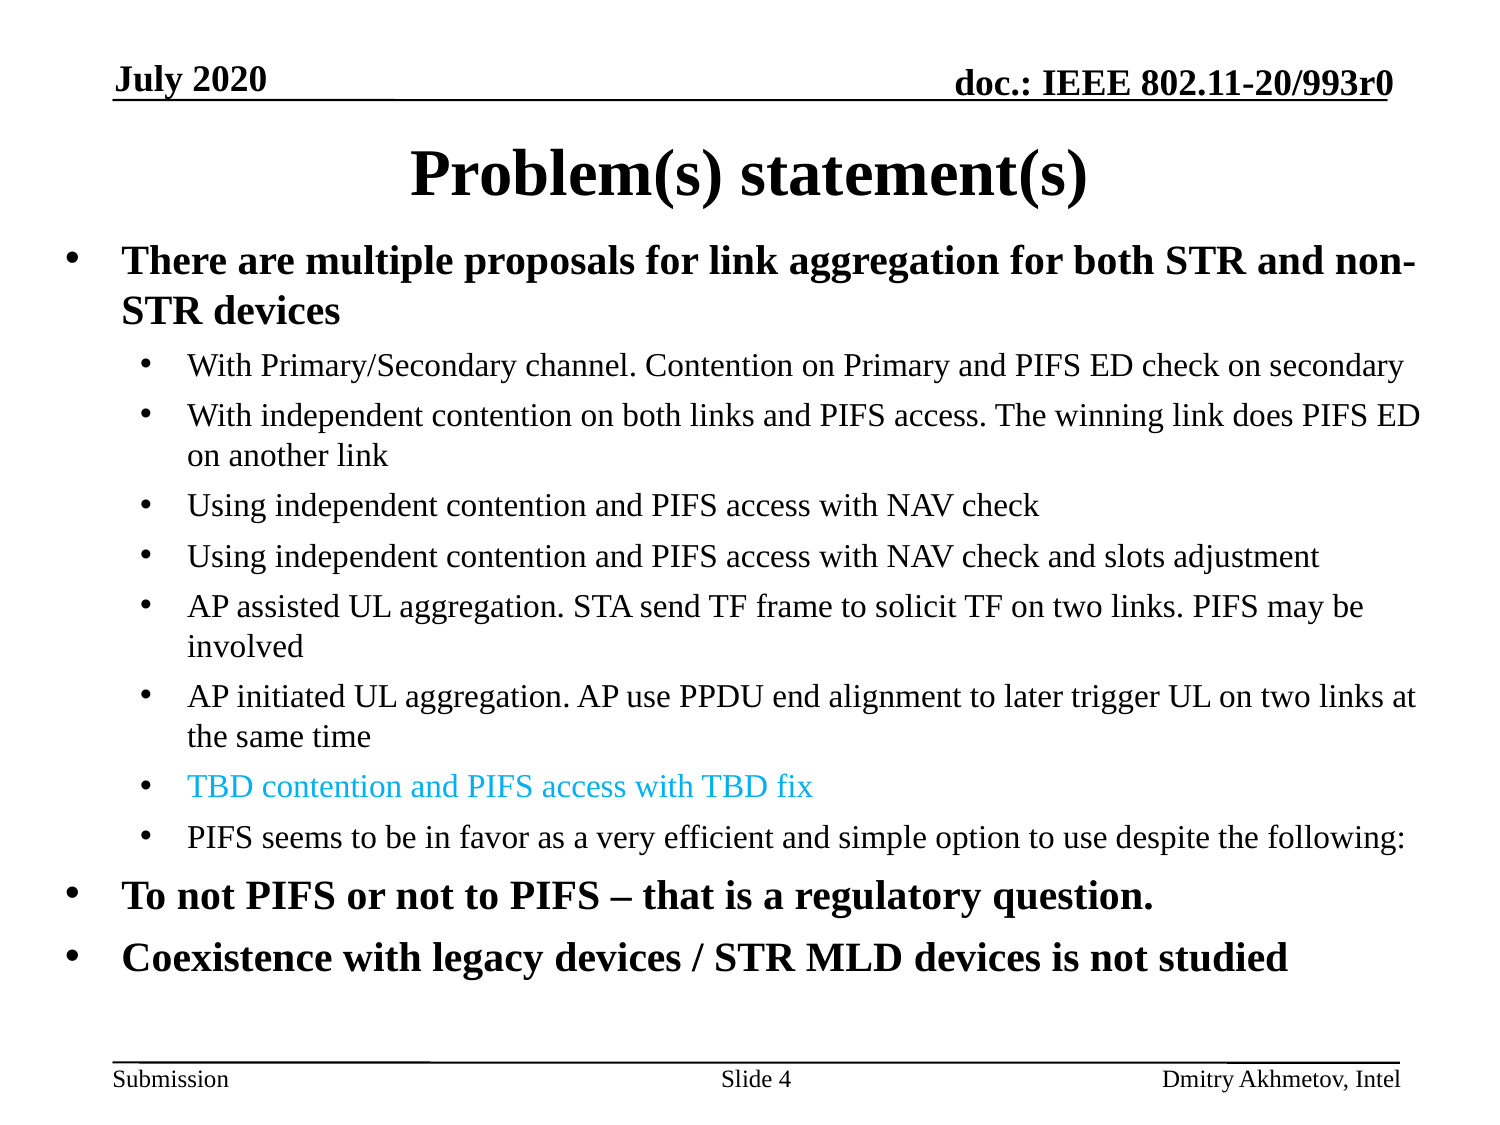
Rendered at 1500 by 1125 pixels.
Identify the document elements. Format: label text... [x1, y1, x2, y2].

title Problem(s) statement(s) [112, 112, 1388, 224]
slide_number Slide 4 [712, 1061, 800, 1123]
list There are multiple proposals for link aggregation for both STR and non-STR devices With Primary/Secondary channel. Contention on Primary and PIFS ED check on secondary With independent contention on both links and PIFS access. The winning link does PIFS ED on another link Using independent contention and PIFS access with NAV check Using independent contention and PIFS access with NAV check and slots adjustment AP assisted UL aggregation. STA send TF frame to solicit TF on two links. PIFS may be involved AP initiated UL aggregation. AP use PPDU end alignment to later trigger UL on two links at the same time TBD contention and PIFS access with TBD fix PIFS seems to be in favor as a very efficient and simple option to use despite the following: To not PIFS or not to PIFS – that is a regulatory question. Coexistence with legacy devices / STR MLD devices is not studied [49, 224, 1476, 1063]
footer Dmitry Akhmetov, Intel [878, 1061, 1402, 1093]
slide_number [114, 54, 423, 100]
